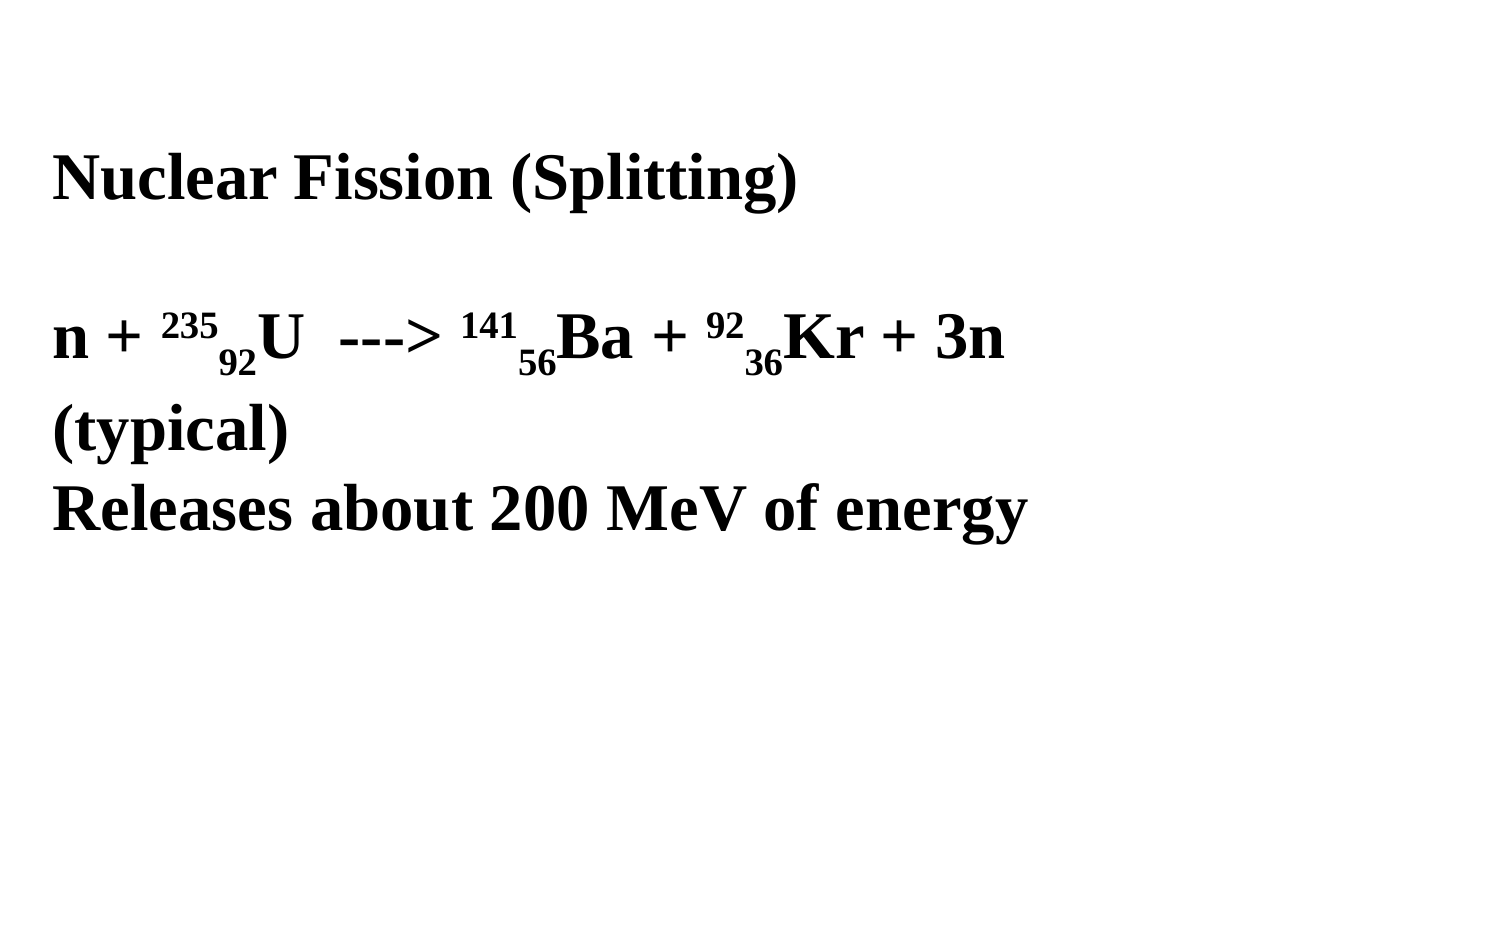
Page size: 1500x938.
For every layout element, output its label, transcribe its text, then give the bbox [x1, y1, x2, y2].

text_box Nuclear Fission (Splitting) n + 23592U ---> 14156Ba + 9236Kr + 3n (typical) Releases about 200 MeV of energy [37, 125, 1138, 551]
